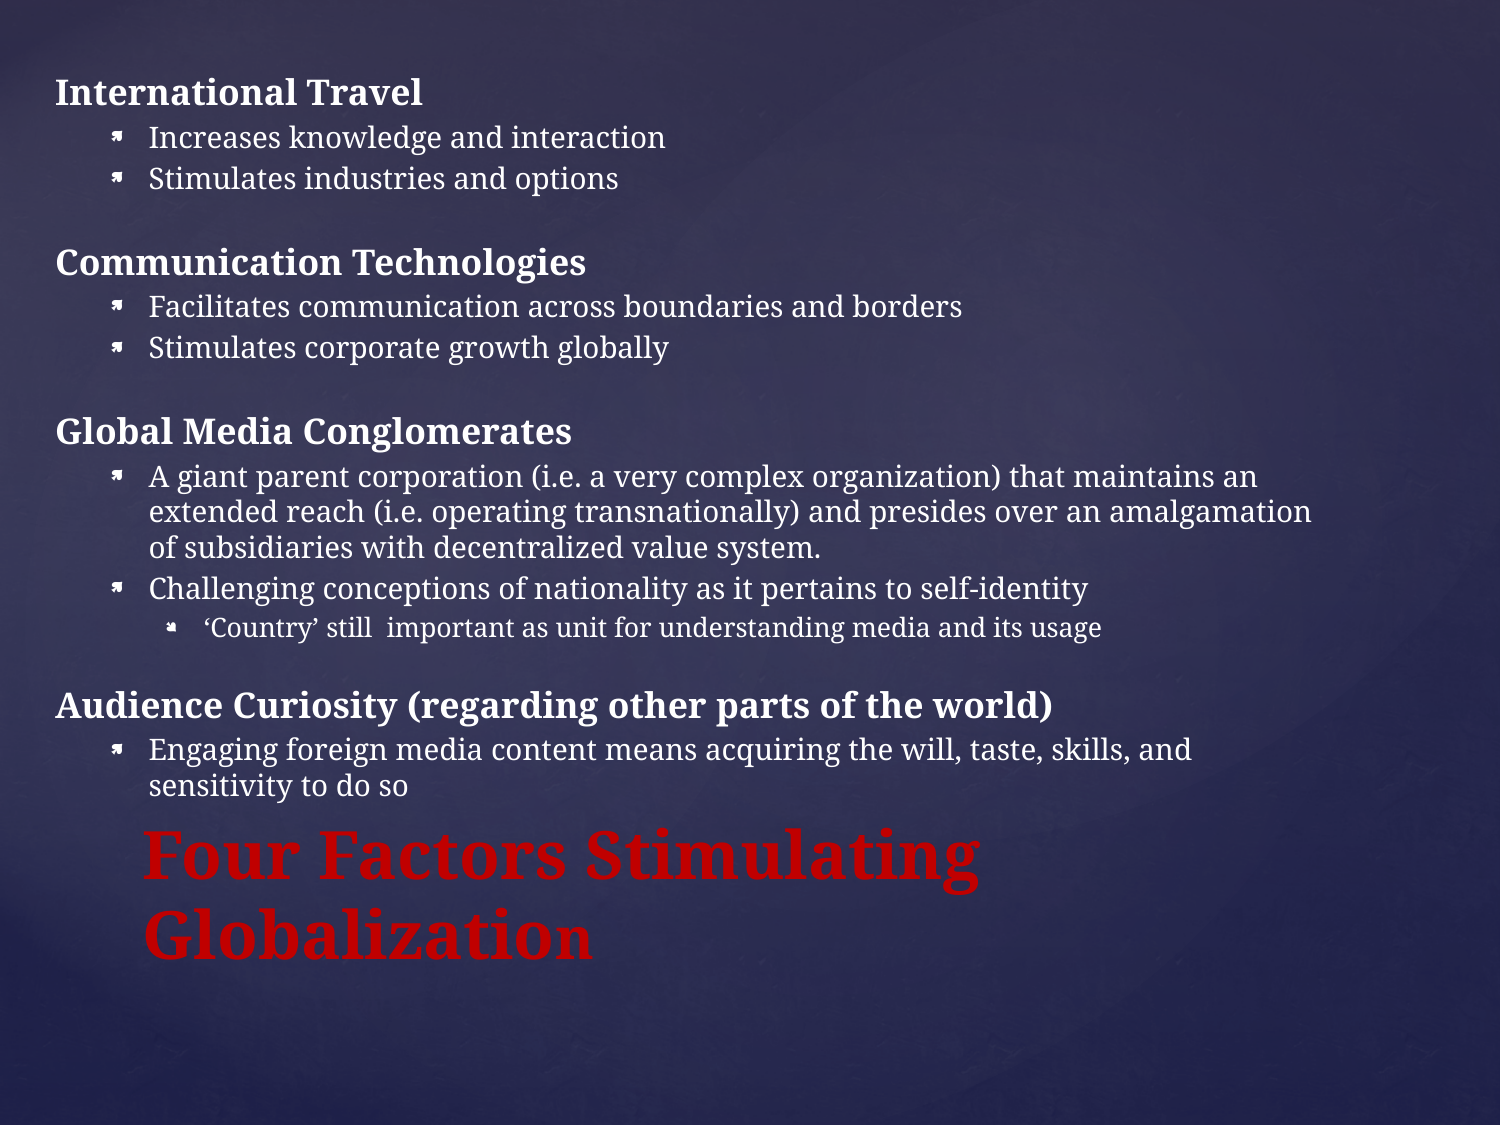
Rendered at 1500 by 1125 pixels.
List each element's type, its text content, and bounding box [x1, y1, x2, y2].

list International Travel Increases knowledge and interaction Stimulates industries and options Communication Technologies Facilitates communication across boundaries and borders Stimulates corporate growth globally Global Media Conglomerates A giant parent corporation (i.e. a very complex organization) that maintains an extended reach (i.e. operating transnationally) and presides over an amalgamation of subsidiaries with decentralized value system. Challenging conceptions of nationality as it pertains to self-identity ‘Country’ still important as unit for understanding media and its usage Audience Curiosity (regarding other parts of the world) Engaging foreign media content means acquiring the will, taste, skills, and sensitivity to do so [37, 62, 1350, 863]
title Four Factors Stimulating Globalization [127, 800, 1365, 1050]
